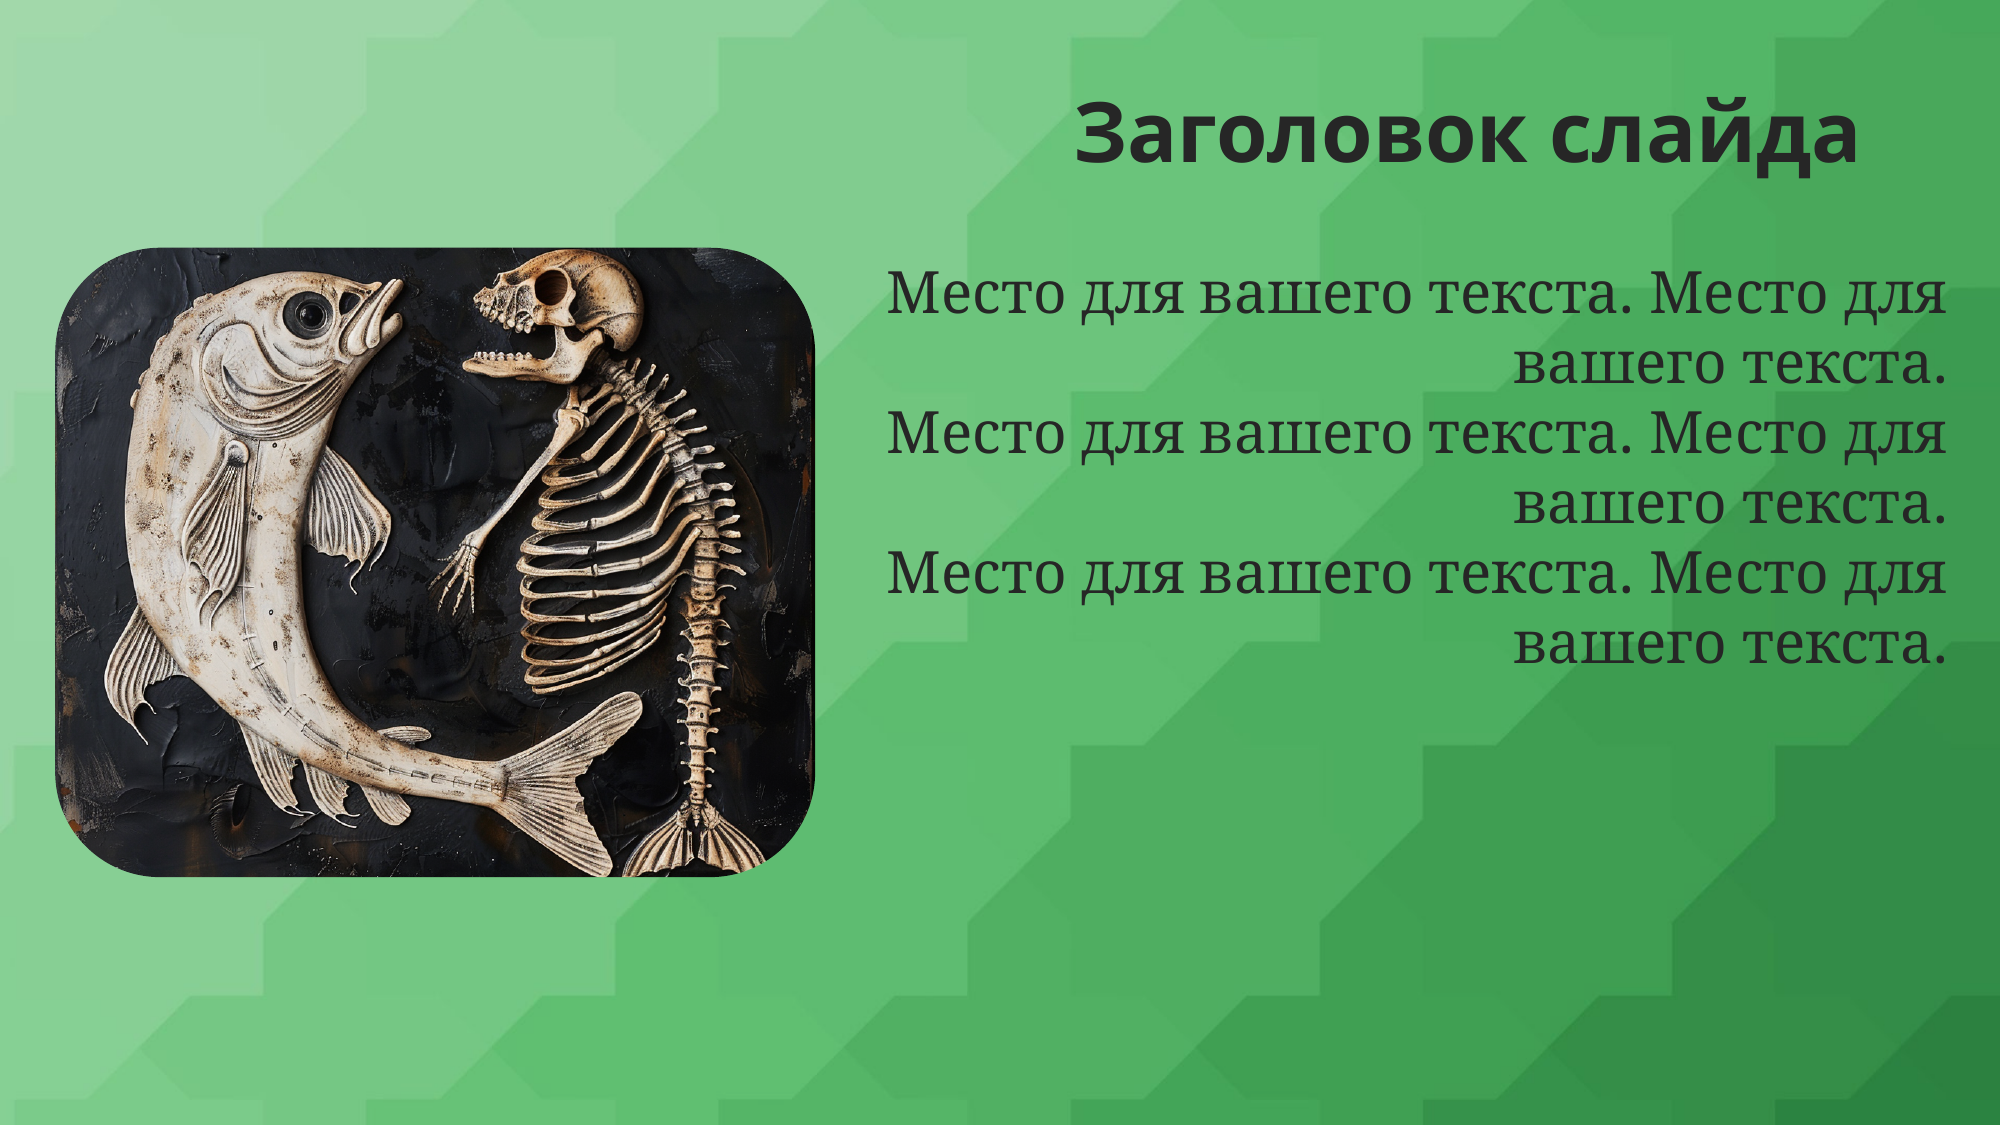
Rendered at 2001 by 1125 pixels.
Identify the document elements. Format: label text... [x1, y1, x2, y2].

text_box Заголовок слайда [1058, 83, 1963, 247]
picture [55, 247, 816, 878]
text_box Место для вашего текста. Место для вашего текста. Место для вашего текста. Место для вашего текста. Место для вашего текста. Место для вашего текста. [827, 247, 1963, 753]
